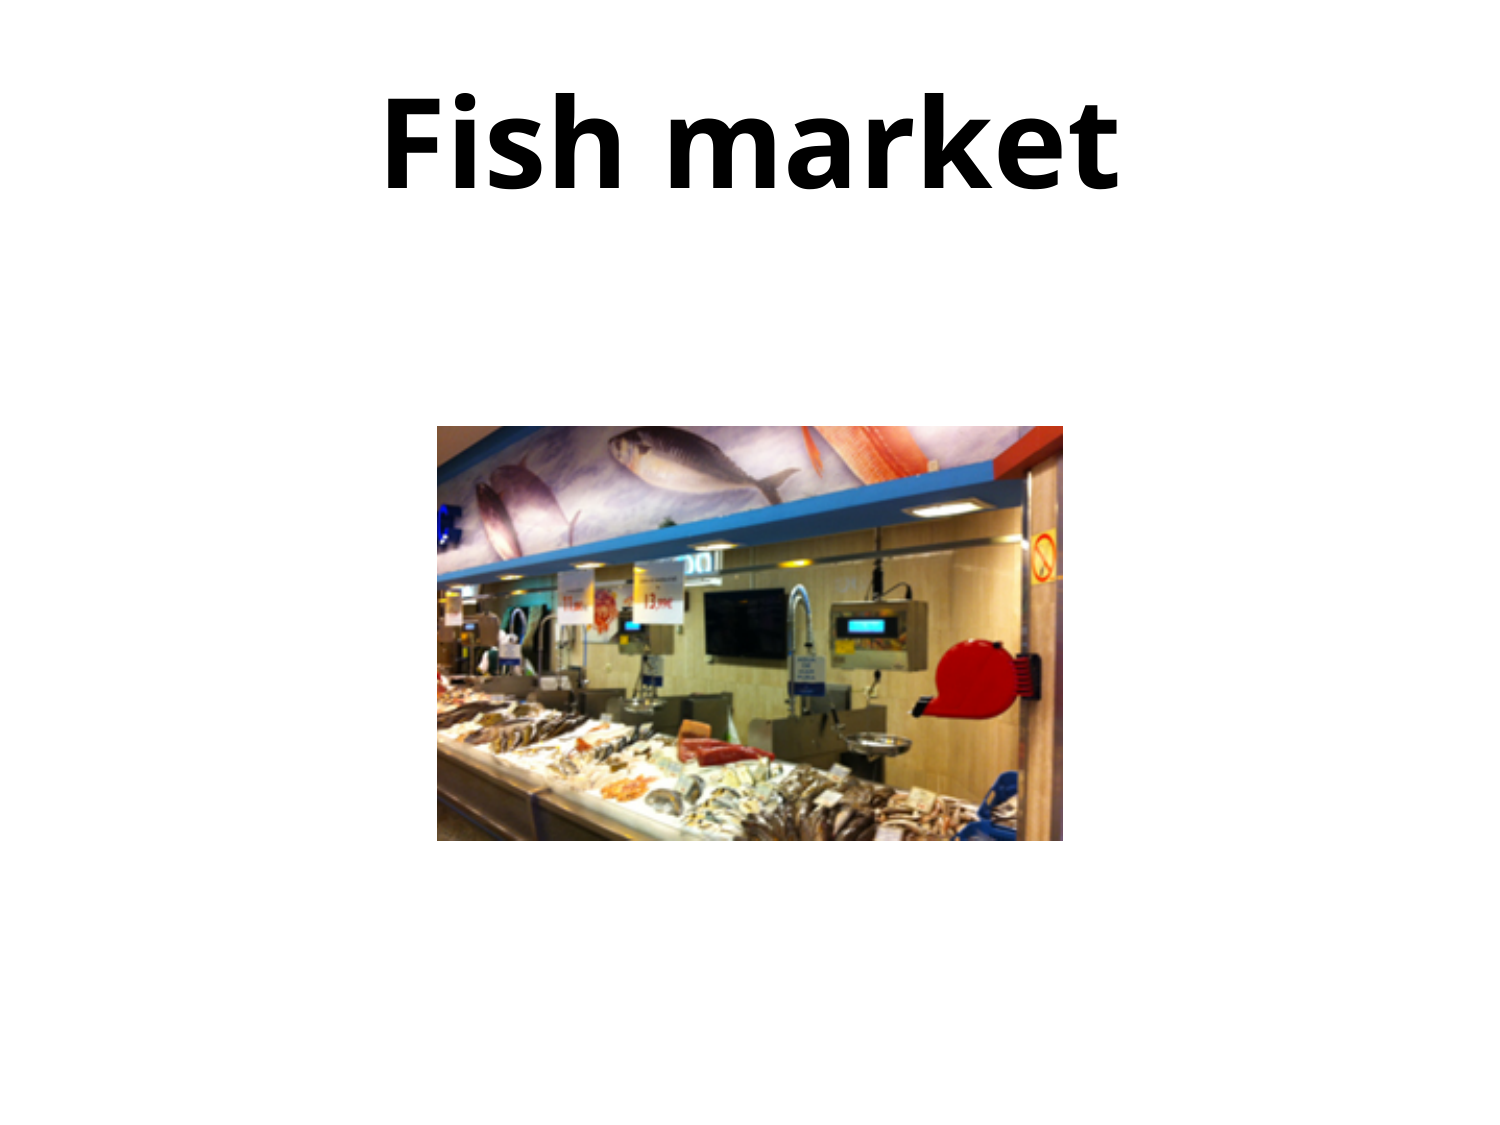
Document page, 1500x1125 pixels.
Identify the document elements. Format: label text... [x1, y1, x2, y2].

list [437, 426, 1063, 842]
title Fish market [75, 45, 1425, 233]
